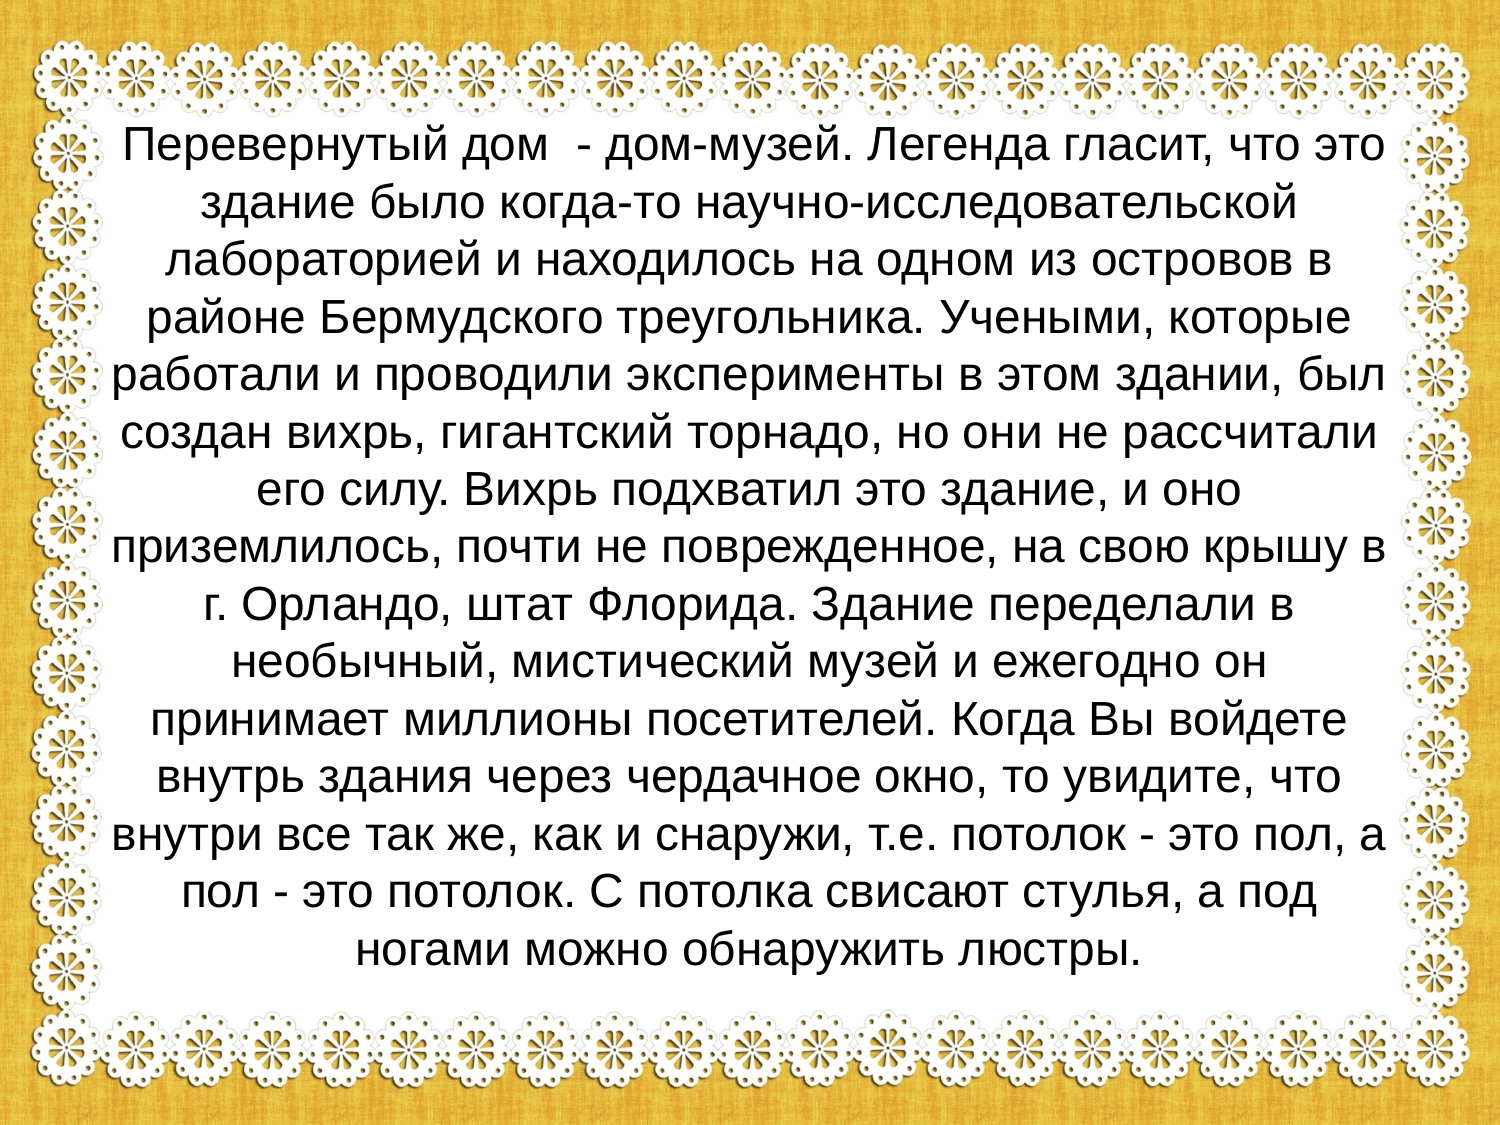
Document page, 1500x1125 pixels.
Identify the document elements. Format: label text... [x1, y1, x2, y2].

text_box Перевернутый дом - дом-музей. Легенда гласит, что это здание было когда-то научно-исследовательской лабораторией и находилось на одном из островов в районе Бермудского треугольника. Учеными, которые работали и проводили эксперименты в этом здании, был создан вихрь, гигантский торнадо, но они не рассчитали его силу. Вихрь подхватил это здание, и оно приземлилось, почти не поврежденное, на свою крышу в г. Орландо, штат Флорида. Здание переделали в необычный, мистический музей и ежегодно он принимает миллионы посетителей. Когда Вы войдете внутрь здания через чердачное окно, то увидите, что внутри все так же, как и снаружи, т.е. потолок - это пол, а пол - это потолок. С потолка свисают стулья, а под ногами можно обнаружить люстры. [93, 105, 1407, 983]
picture [0, 0, 1500, 1125]
